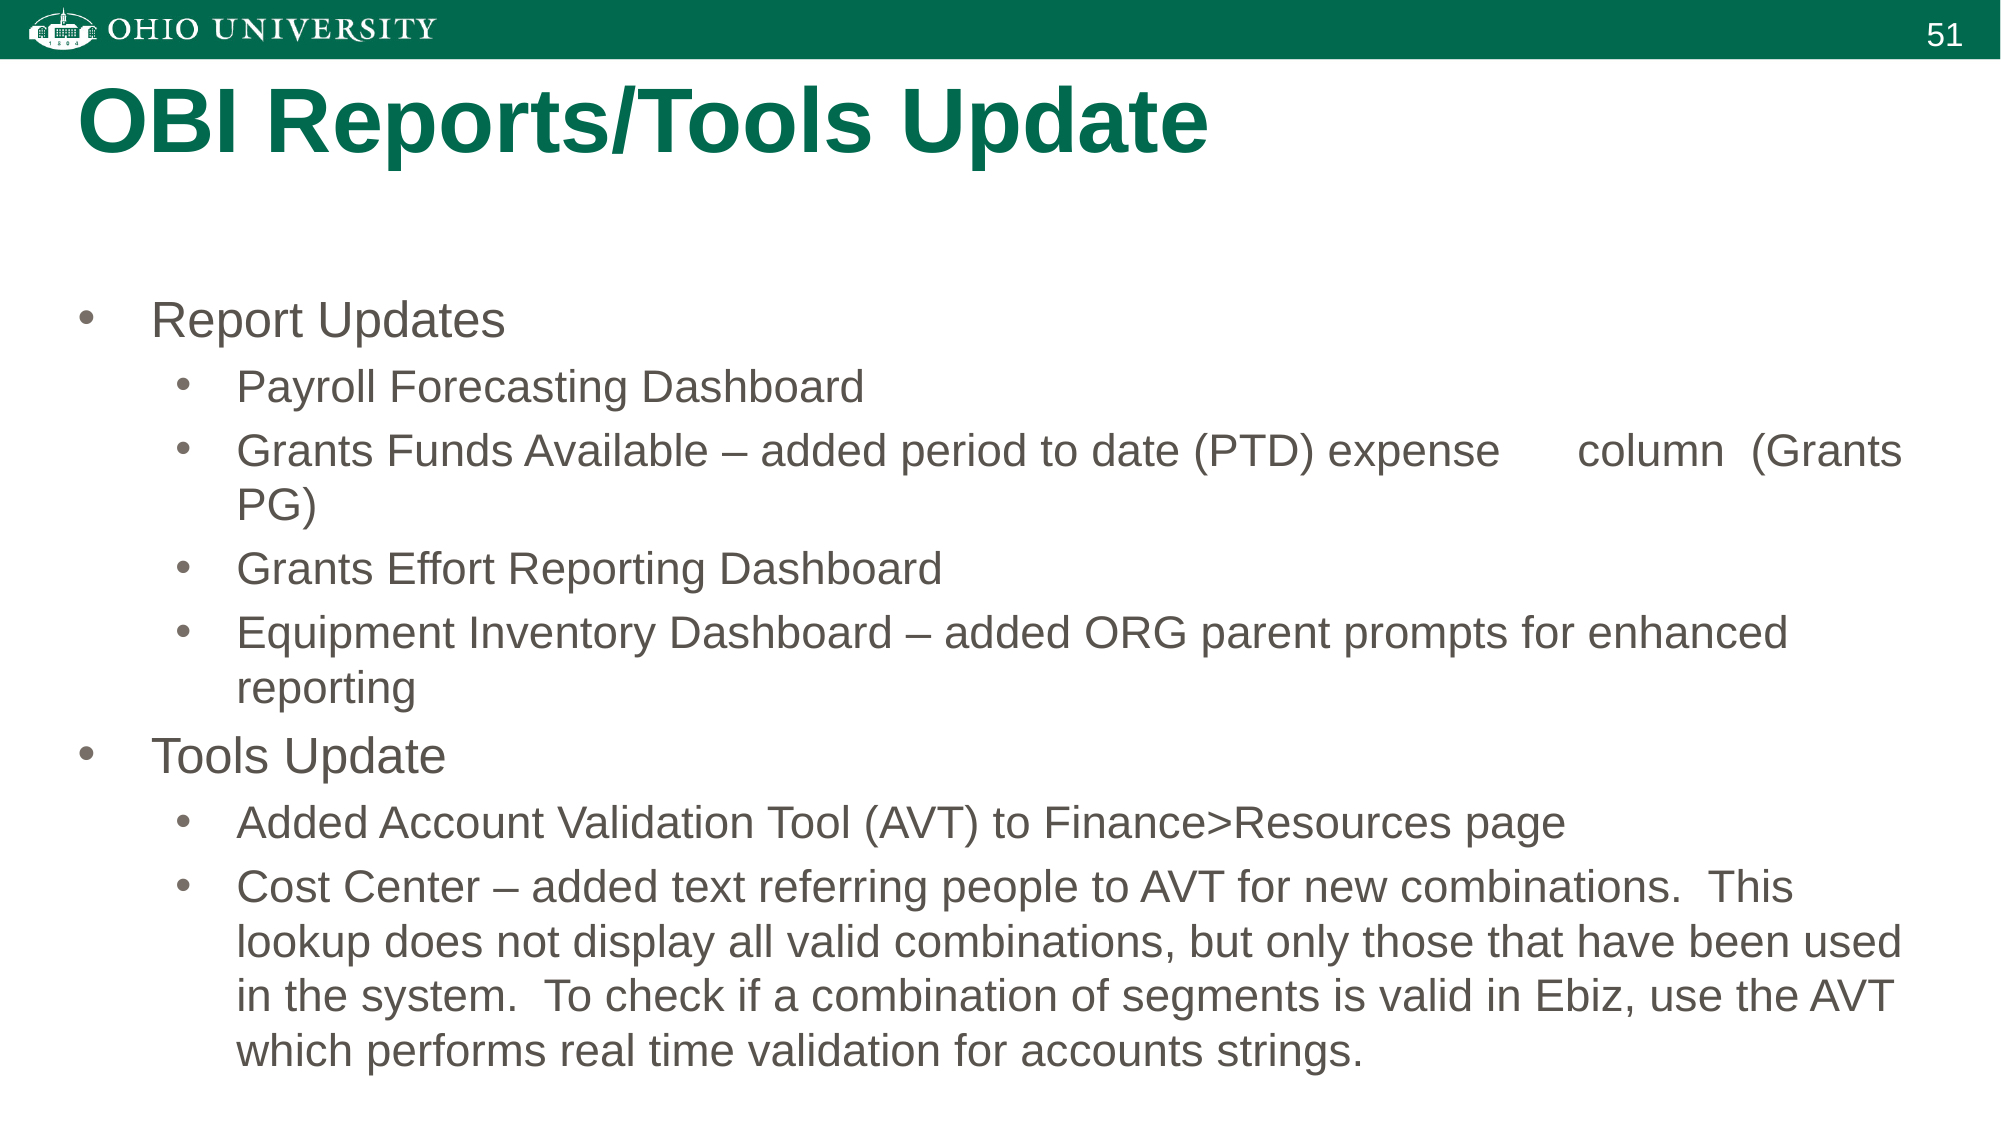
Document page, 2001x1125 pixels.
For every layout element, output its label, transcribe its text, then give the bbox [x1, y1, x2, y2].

list Report Updates Payroll Forecasting Dashboard Grants Funds Available – added period to date (PTD) expense column (Grants PG) Grants Effort Reporting Dashboard Equipment Inventory Dashboard – added ORG parent prompts for enhanced reporting Tools Update Added Account Validation Tool (AVT) to Finance>Resources page Cost Center – added text referring people to AVT for new combinations. This lookup does not display all valid combinations, but only those that have been used in the system. To check if a combination of segments is valid in Ebiz, use the AVT which performs real time validation for accounts strings. [62, 279, 1937, 1091]
list OBI Reports/Tools Update [62, 53, 1937, 279]
picture [0, 0, 2001, 1125]
